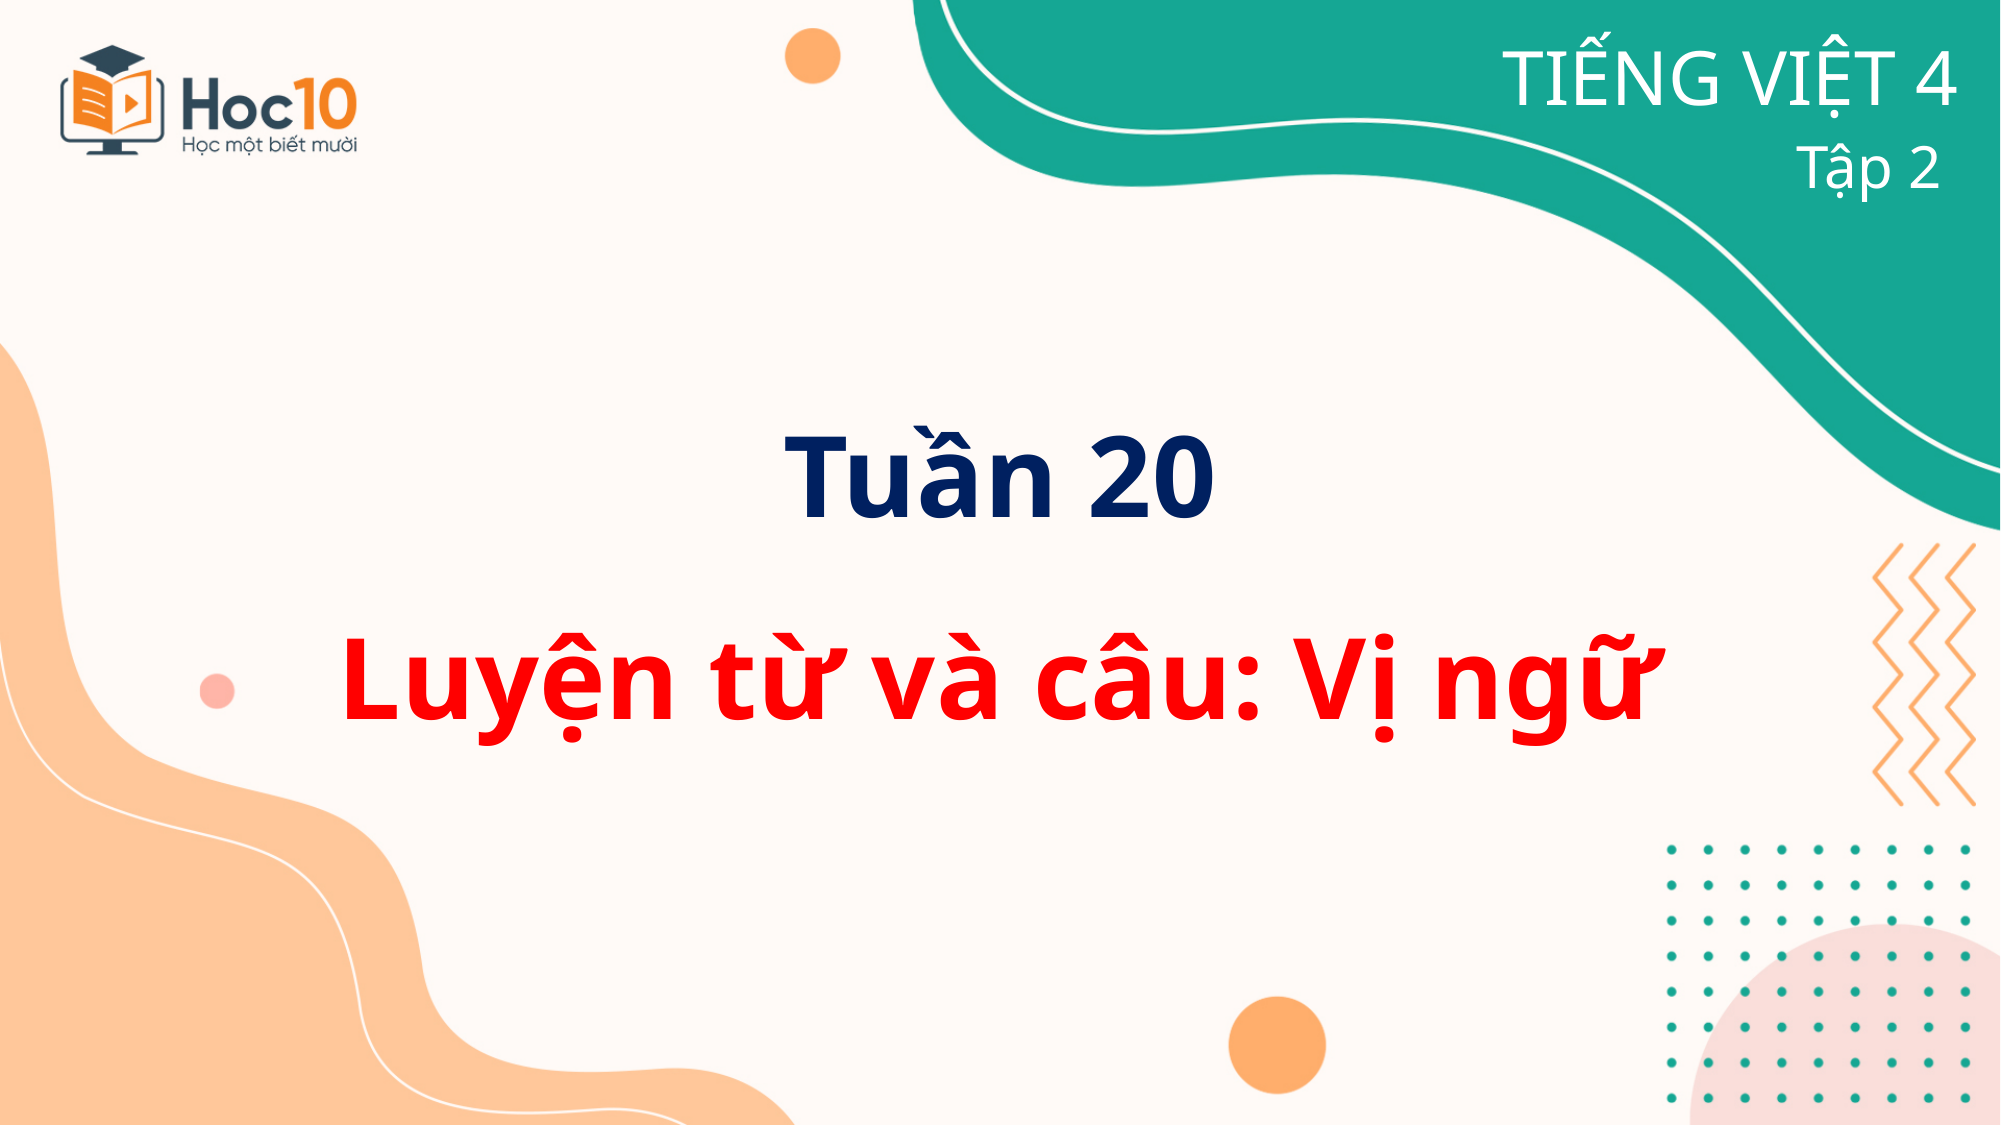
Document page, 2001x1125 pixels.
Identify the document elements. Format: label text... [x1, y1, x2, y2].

text_box Tập 2 [1731, 123, 2000, 208]
picture [0, 0, 2001, 1125]
text_box TIẾNG VIỆT 4 [1461, 23, 2000, 128]
text_box Tuần 20 Luyện từ và câu: Vị ngữ [269, 335, 1731, 744]
